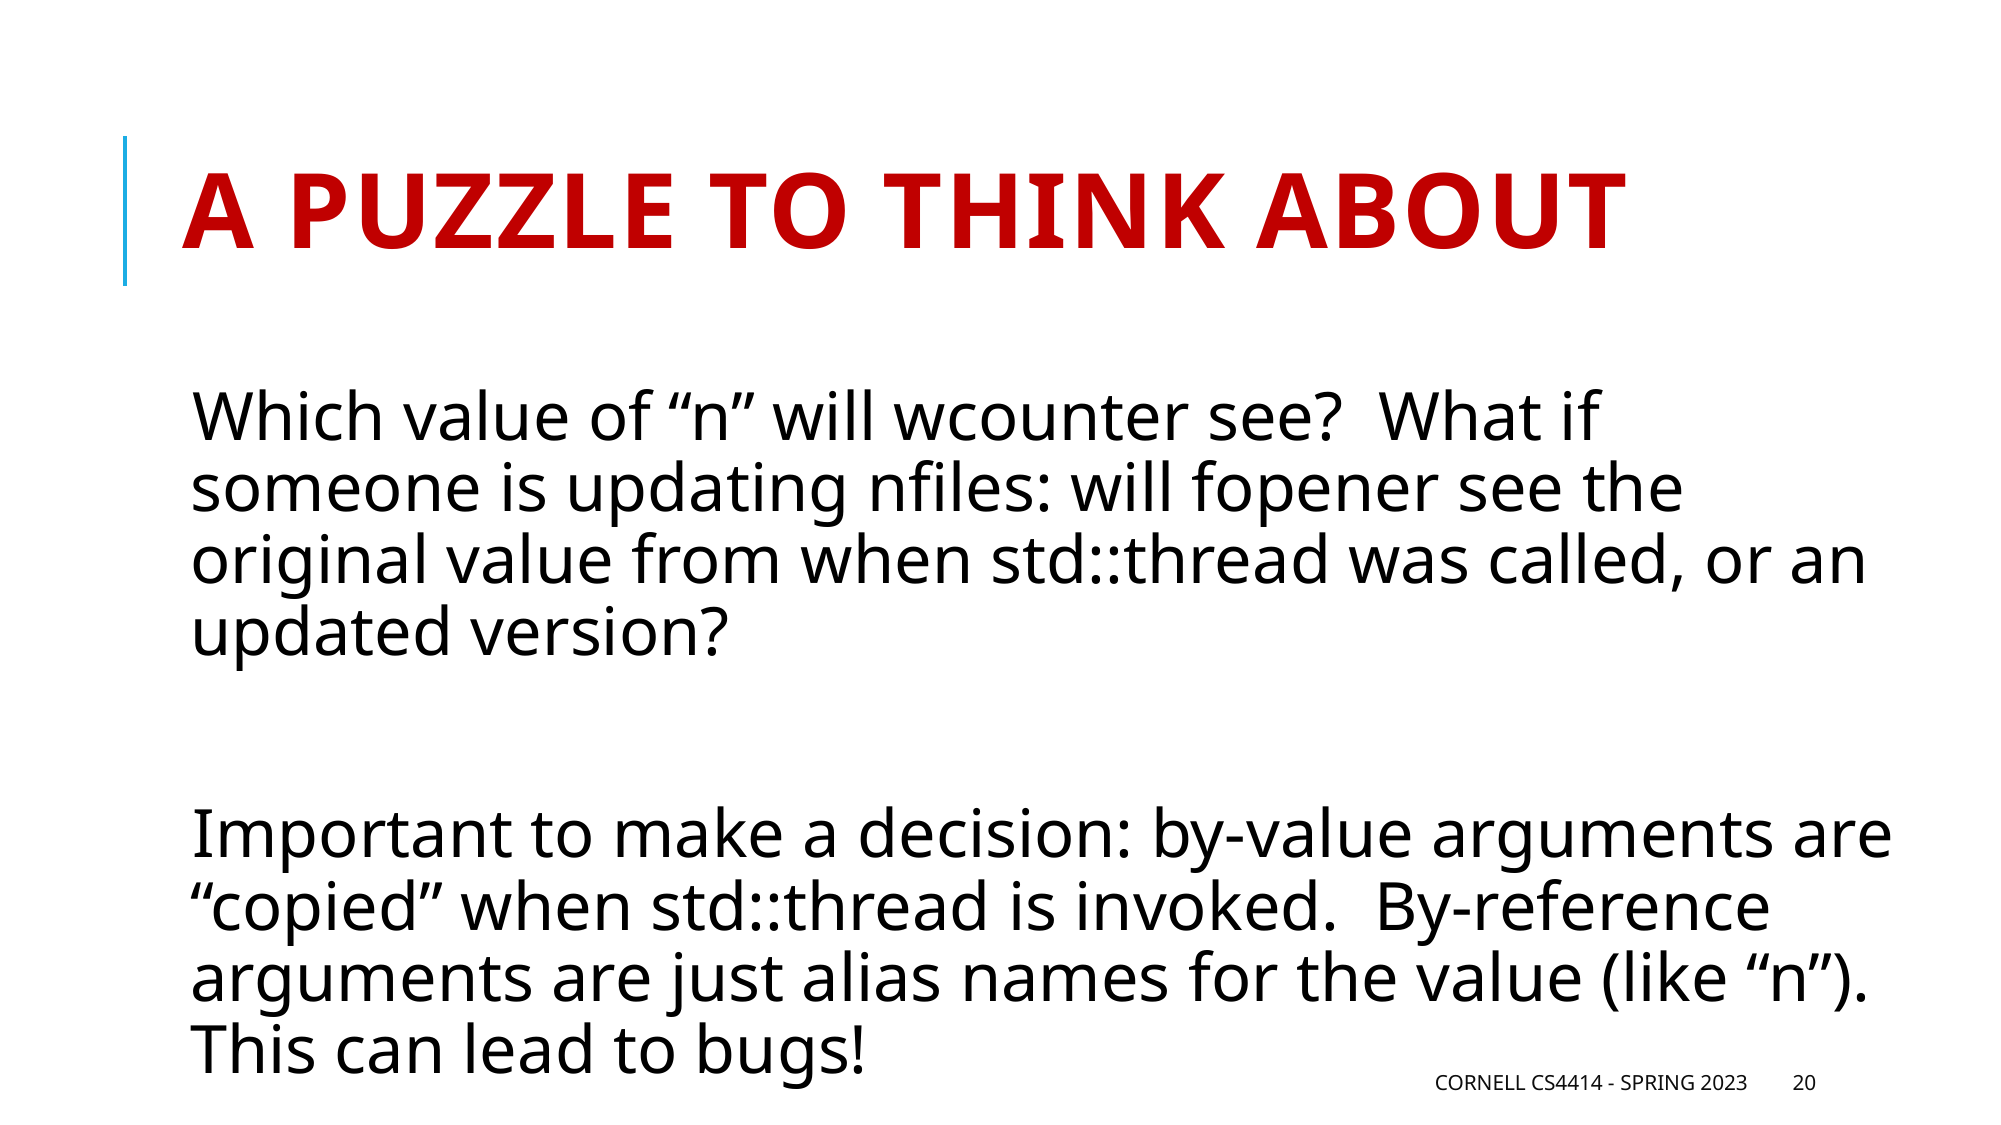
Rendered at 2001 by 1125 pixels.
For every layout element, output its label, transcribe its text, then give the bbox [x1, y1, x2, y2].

footer Cornell CS4414 - Spring 2023 [794, 1061, 1763, 1107]
list Which value of “n” will wcounter see? What if someone is updating nfiles: will fopener see the original value from when std::thread was called, or an updated version? Important to make a decision: by-value arguments are “copied” when std::thread is invoked. By-reference arguments are just alias names for the value (like “n”). This can lead to bugs! [168, 375, 1914, 1035]
title A puzzle to think about [168, 96, 1914, 342]
slide_number 20 [1777, 1061, 1938, 1107]
